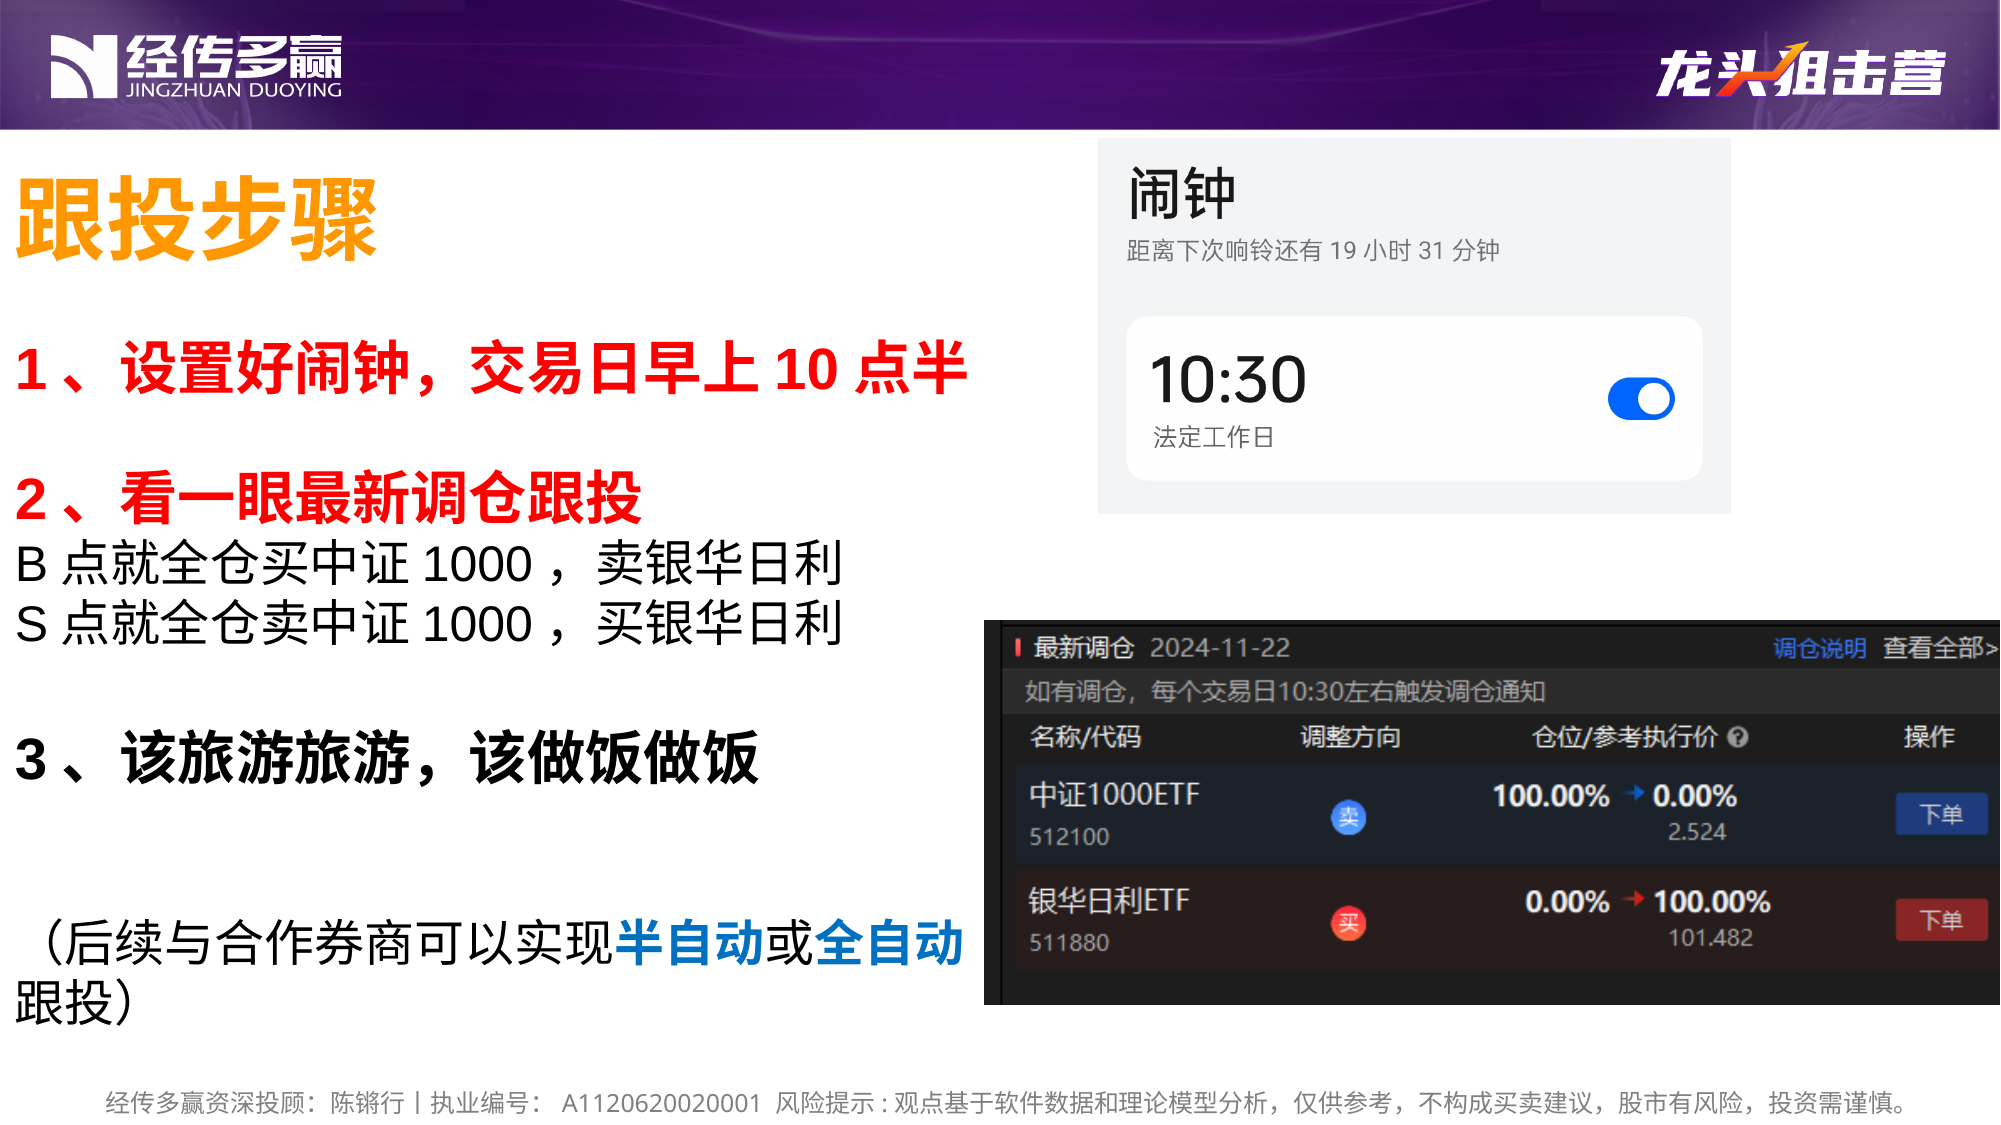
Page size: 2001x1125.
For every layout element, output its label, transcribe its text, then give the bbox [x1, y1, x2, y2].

picture [984, 620, 2000, 1005]
picture [1097, 138, 1731, 514]
text_box 跟投步骤 1、设置好闹钟，交易日早上10点半 2、看一眼最新调仓跟投 B点就全仓买中证1000，卖银华日利 S点就全仓卖中证1000，买银华日利 3、该旅游旅游，该做饭做饭 （后续与合作券商可以实现半自动或全自动跟投） [0, 154, 985, 1018]
picture [0, 0, 2000, 129]
